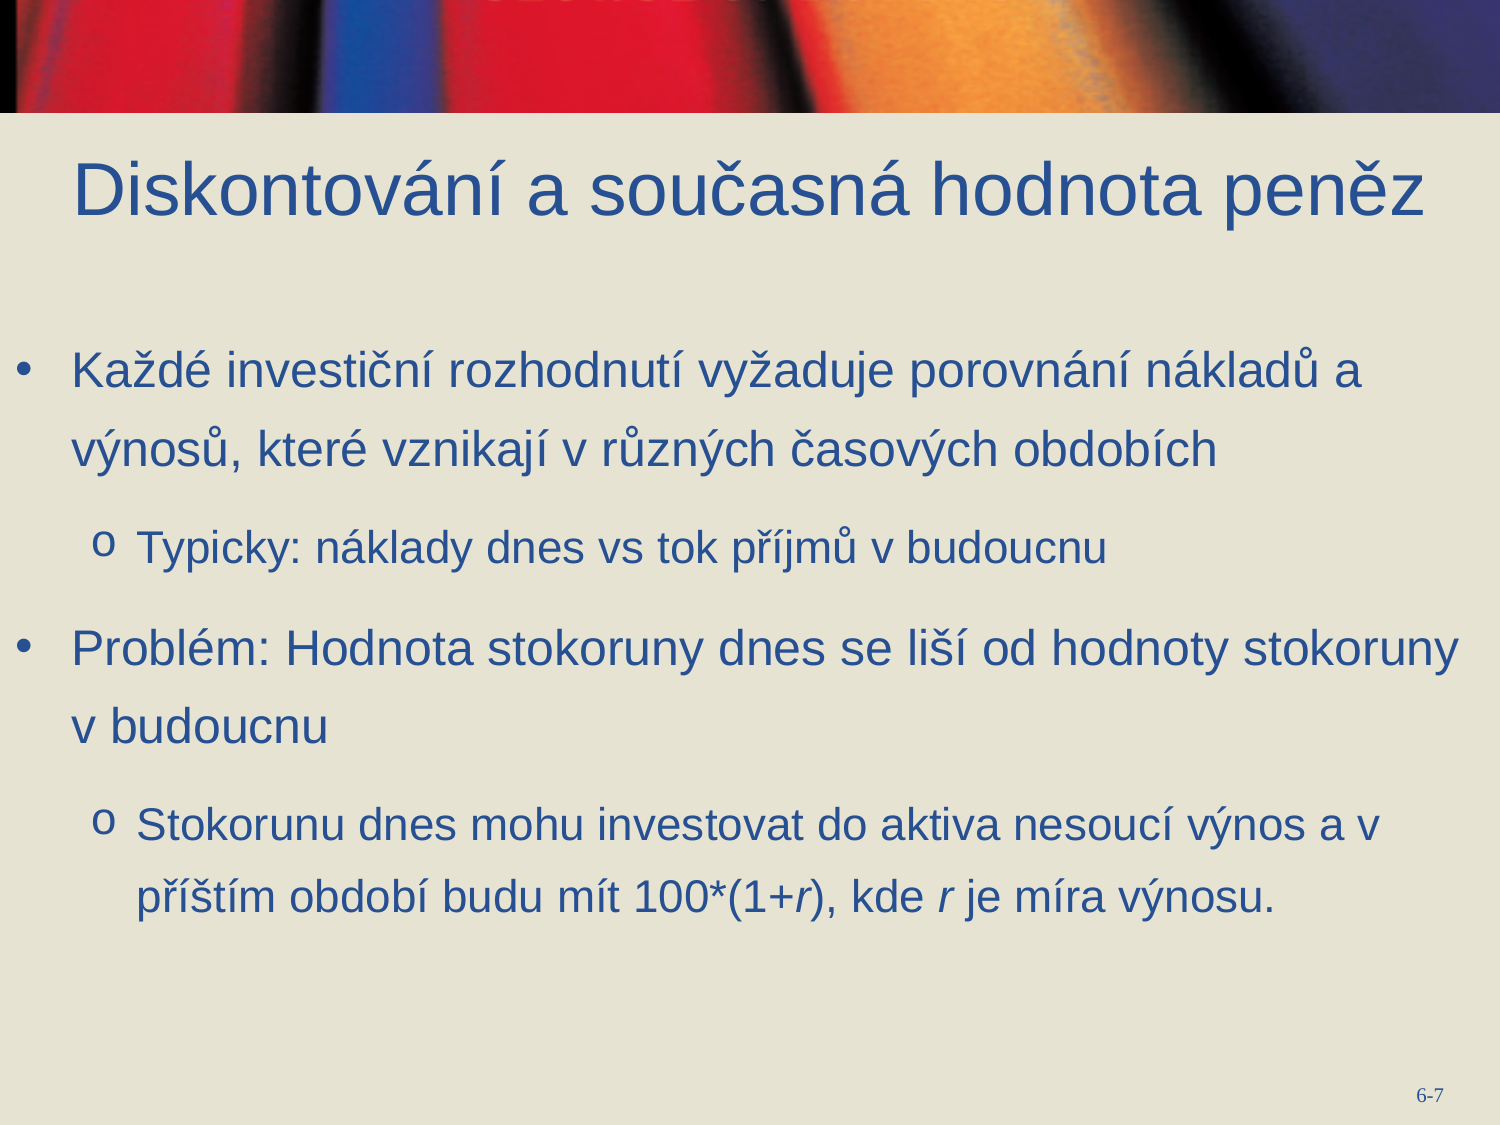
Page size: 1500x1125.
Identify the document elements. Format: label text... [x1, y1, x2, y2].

picture [0, 0, 1500, 112]
list Každé investiční rozhodnutí vyžaduje porovnání nákladů a výnosů, které vznikají v různých časových obdobích Typicky: náklady dnes vs tok příjmů v budoucnu Problém: Hodnota stokoruny dnes se liší od hodnoty stokoruny v budoucnu Stokorunu dnes mohu investovat do aktiva nesoucí výnos a v příštím období budu mít 100*(1+r), kde r je míra výnosu. [0, 312, 1500, 1063]
title Diskontování a současná hodnota peněz [0, 112, 1500, 238]
